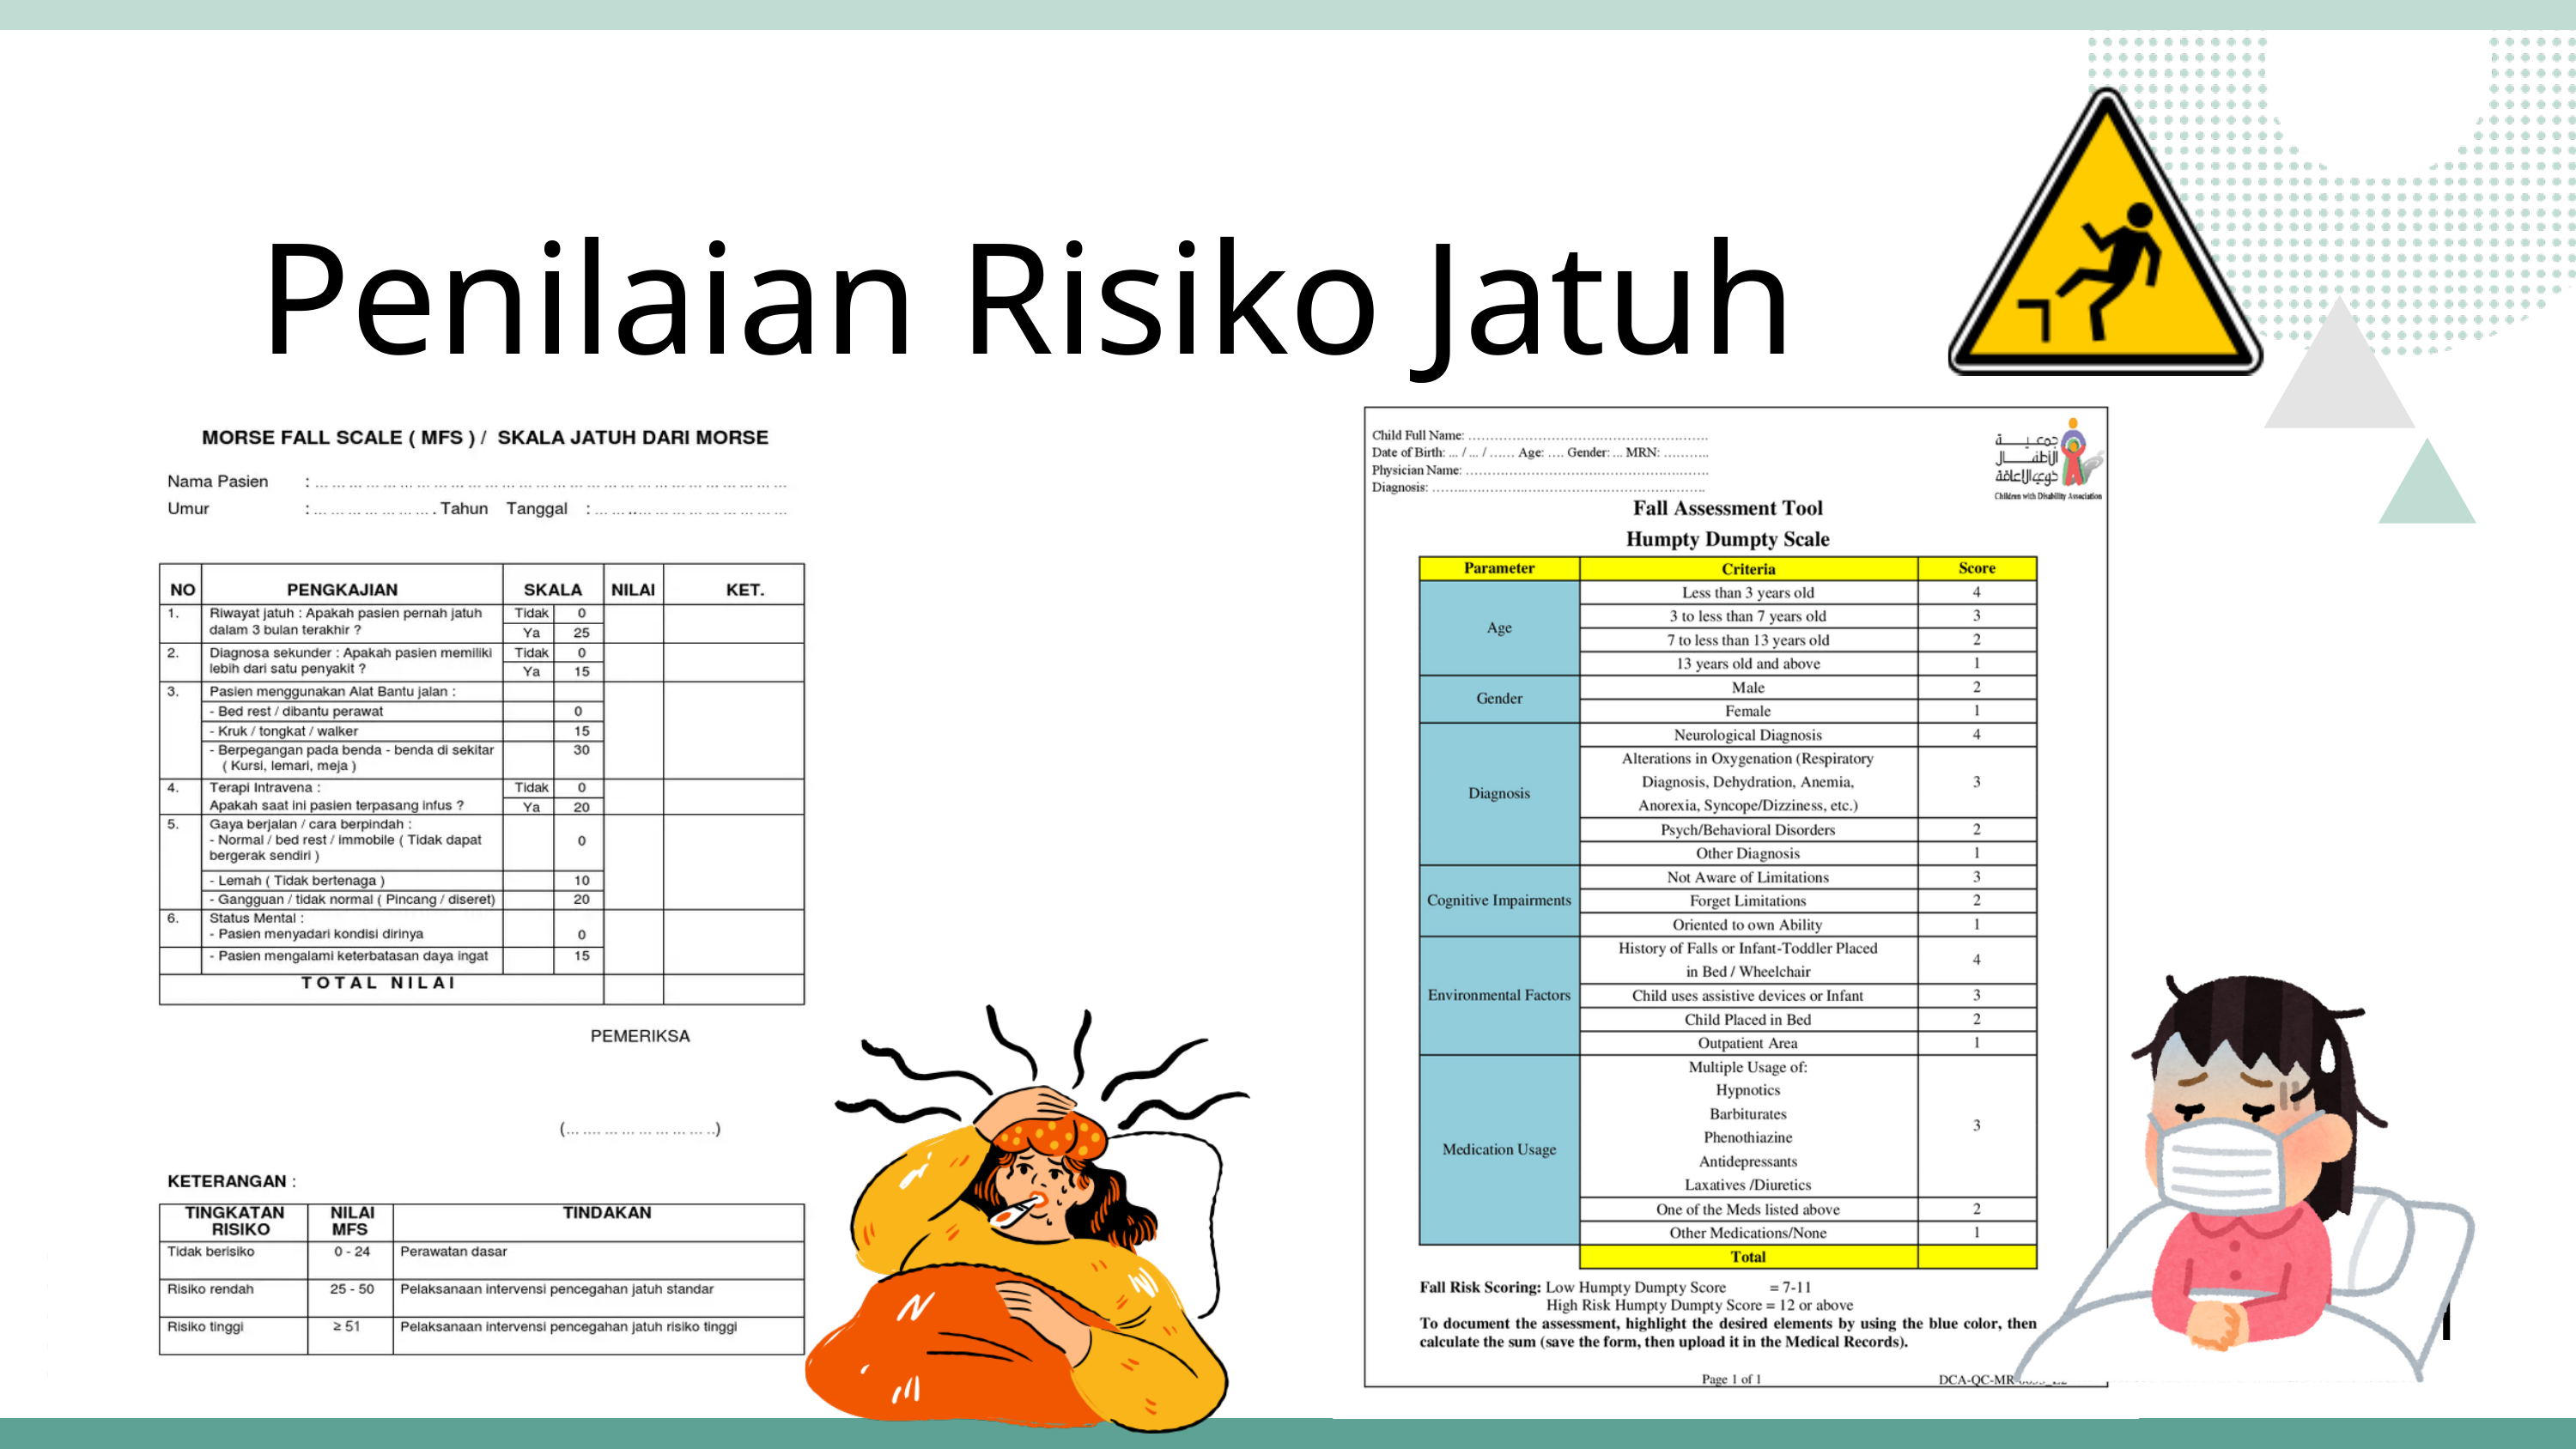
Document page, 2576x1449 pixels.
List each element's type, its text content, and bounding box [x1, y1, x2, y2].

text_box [0, 1418, 2576, 1449]
text_box [2088, 40, 2576, 356]
text_box [1333, 376, 2140, 1417]
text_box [2378, 437, 2477, 524]
text_box [47, 385, 875, 1384]
text_box [2011, 973, 2476, 1384]
text_box Penilaian Risiko Jatuh [0, 169, 2056, 385]
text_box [0, 0, 2576, 31]
text_box [1947, 86, 2264, 376]
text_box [2263, 294, 2416, 428]
text_box [805, 1004, 1251, 1417]
